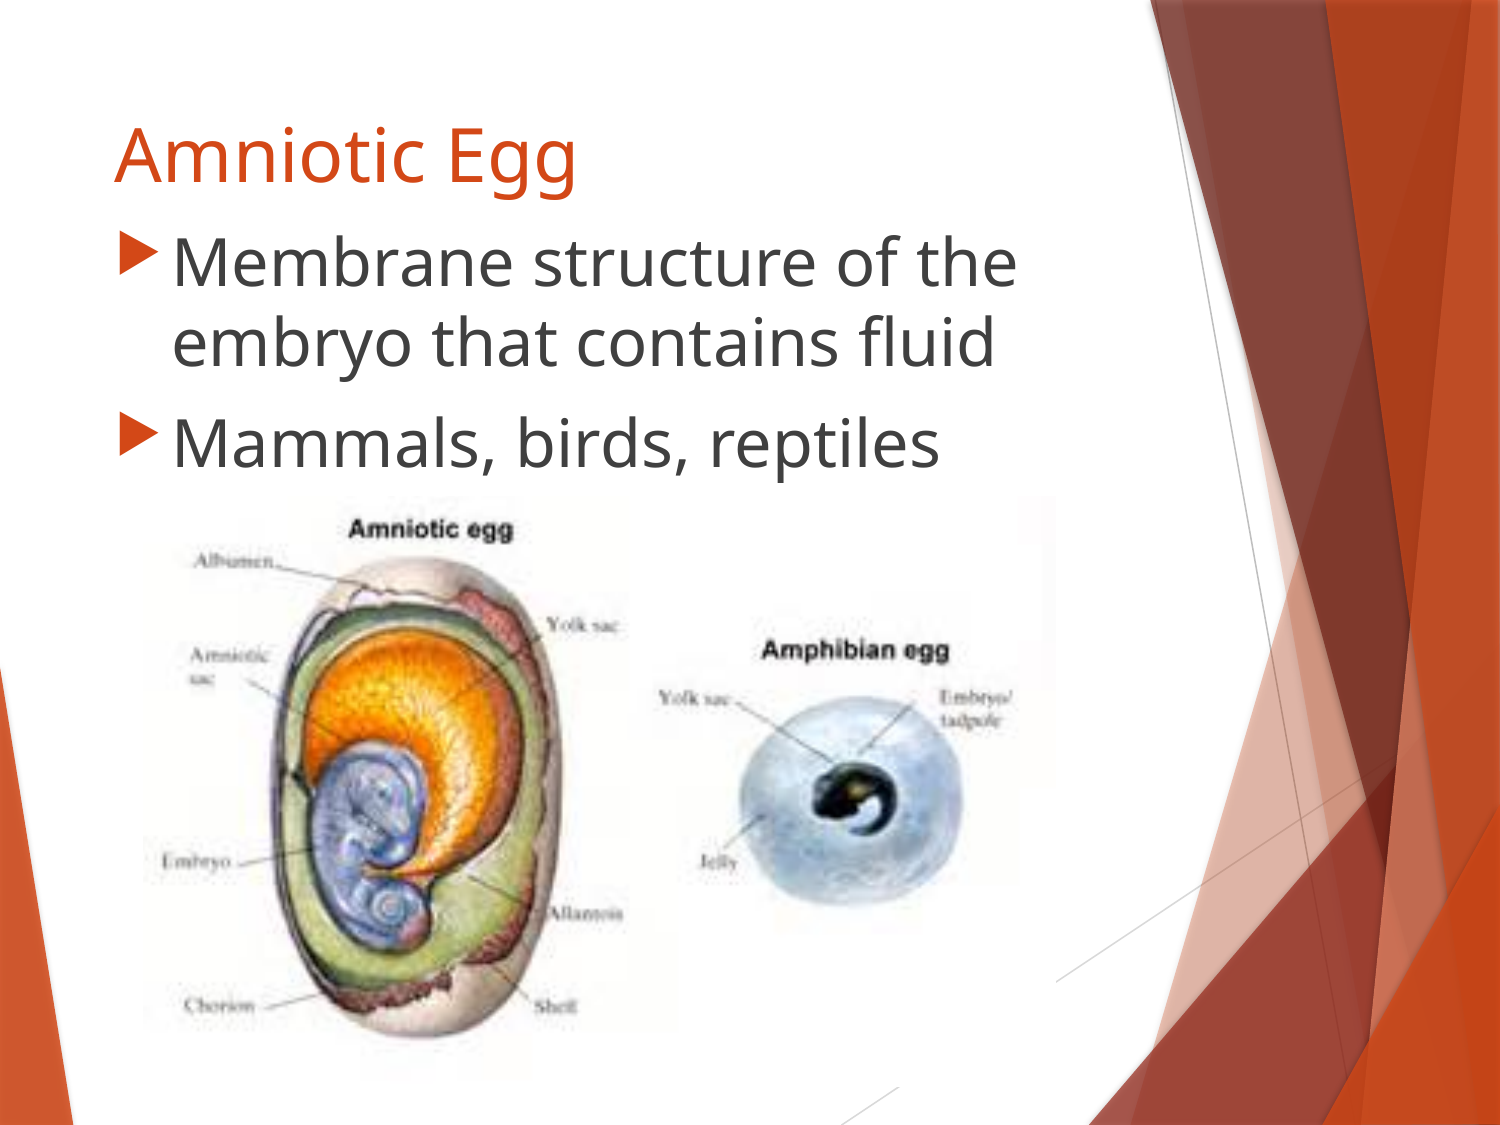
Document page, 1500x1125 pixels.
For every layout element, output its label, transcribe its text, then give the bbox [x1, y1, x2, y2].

picture [142, 495, 1057, 1088]
title Amniotic Egg [99, 99, 1142, 212]
list Membrane structure of the embryo that contains fluid Mammals, birds, reptiles [99, 212, 1142, 991]
